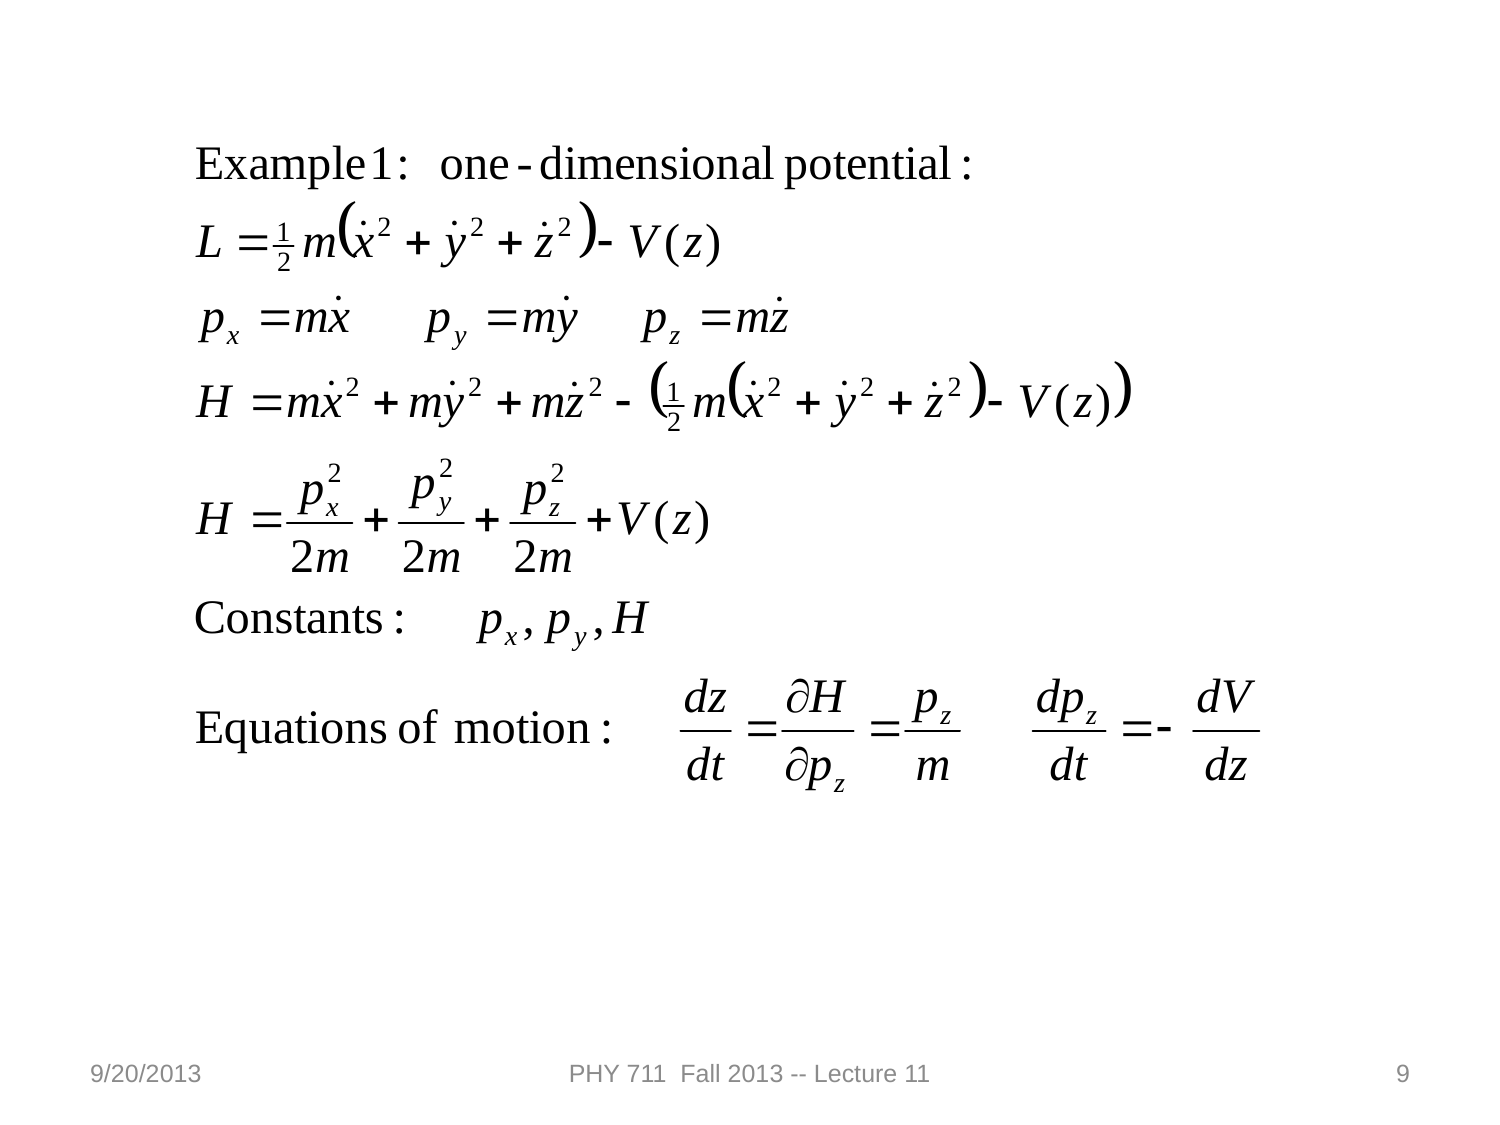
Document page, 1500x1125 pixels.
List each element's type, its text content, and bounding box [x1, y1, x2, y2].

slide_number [75, 1042, 425, 1103]
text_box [187, 137, 1389, 803]
footer PHY 711 Fall 2013 -- Lecture 11 [512, 1042, 988, 1103]
slide_number 9 [1074, 1042, 1425, 1103]
